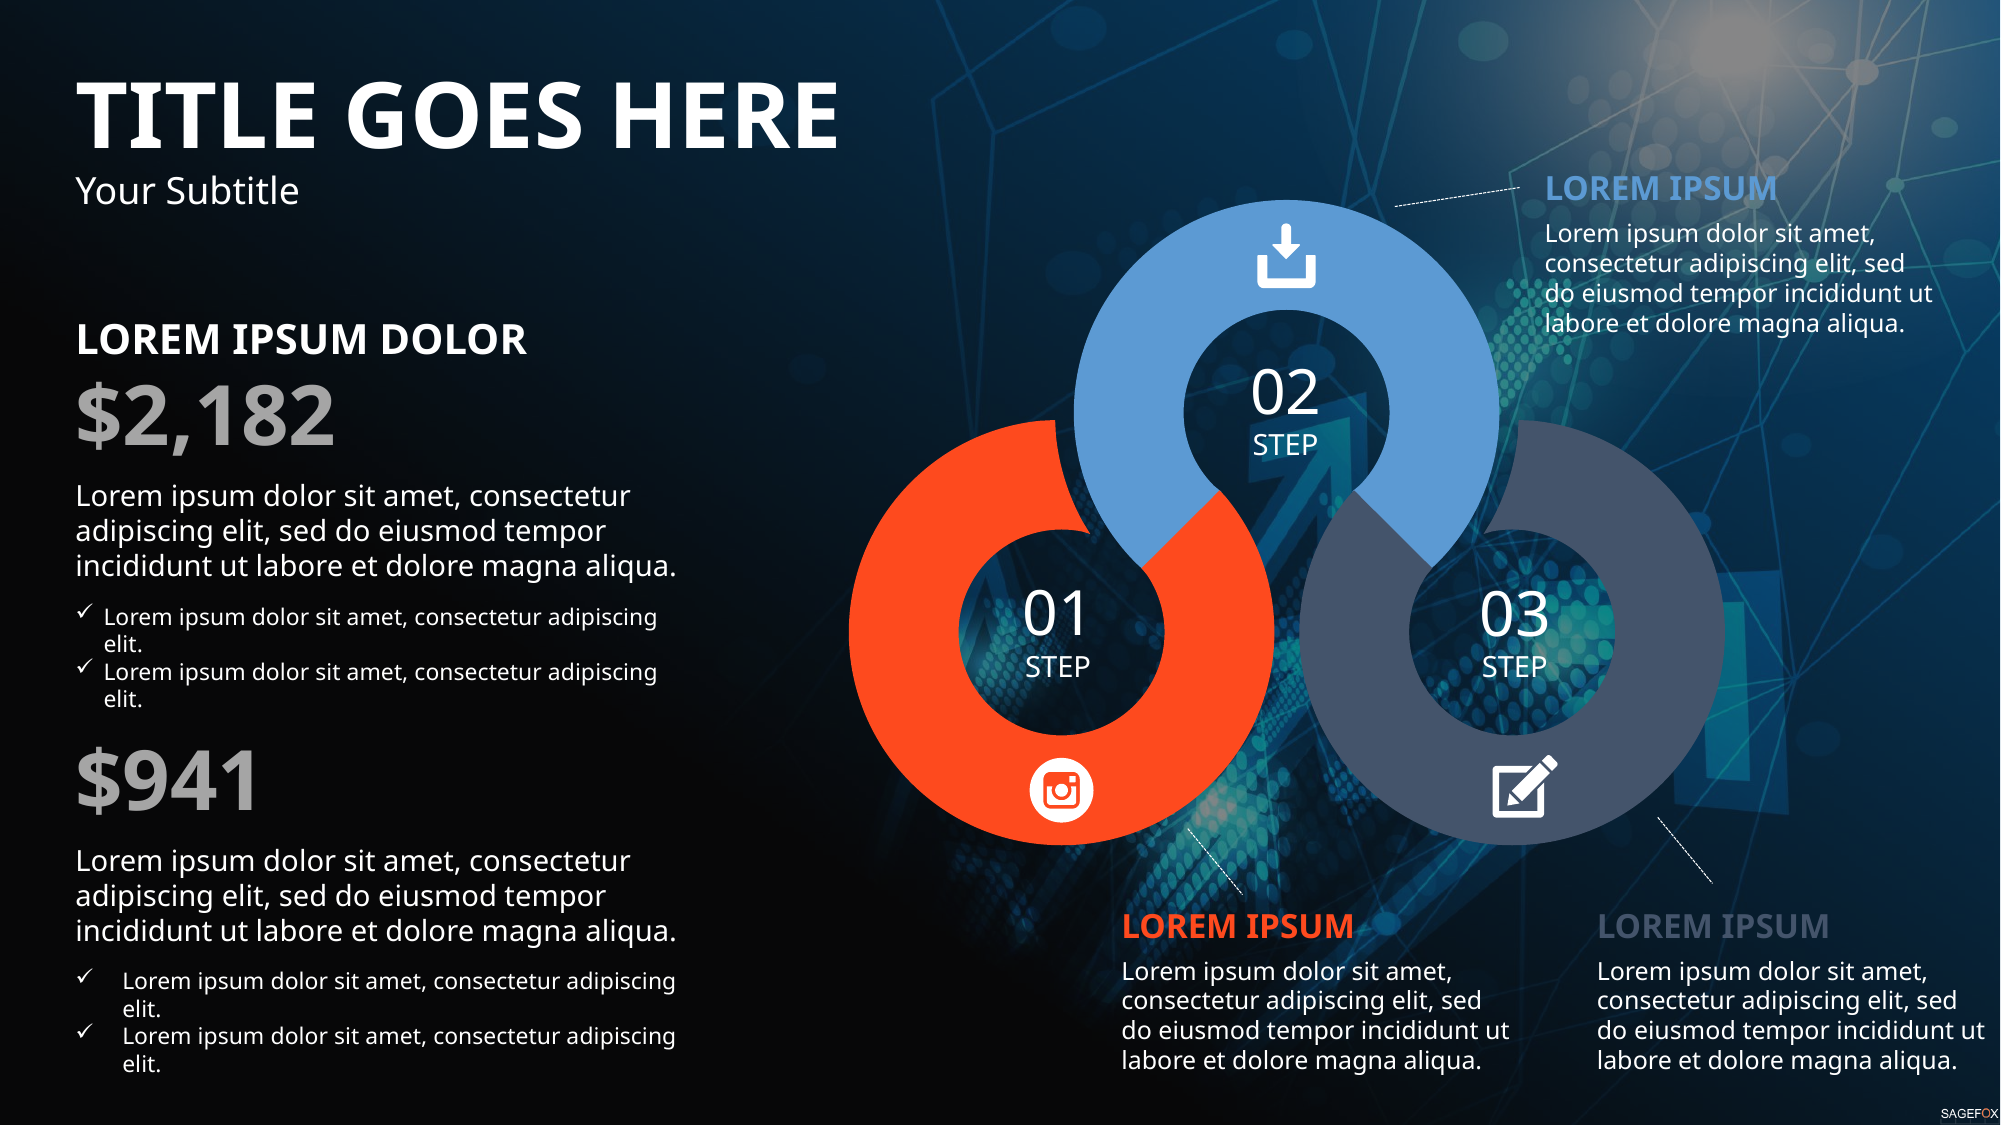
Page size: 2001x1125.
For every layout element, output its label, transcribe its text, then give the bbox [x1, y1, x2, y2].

text_box LOREM IPSUM Lorem ipsum dolor sit amet, consectetur adipiscing elit, sed do eiusmod tempor incididunt ut labore et dolore magna aliqua. [1586, 900, 2000, 1080]
text_box 02 STEP [1232, 344, 1340, 469]
text_box LOREM IPSUM Lorem ipsum dolor sit amet, consectetur adipiscing elit, sed do eiusmod tempor incididunt ut labore et dolore magna aliqua. [1534, 162, 1948, 343]
text_box [1298, 418, 1726, 847]
text_box 01 STEP [1004, 565, 1112, 691]
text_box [1657, 817, 1713, 884]
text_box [1187, 828, 1243, 895]
text_box [1072, 198, 1501, 569]
text_box [847, 418, 1276, 847]
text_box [1492, 755, 1558, 818]
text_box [1257, 223, 1316, 289]
text_box LOREM IPSUM Lorem ipsum dolor sit amet, consectetur adipiscing elit, sed do eiusmod tempor incididunt ut labore et dolore magna aliqua. [1111, 900, 1525, 1080]
text_box TITLE GOES HERE Your Subtitle [60, 49, 1036, 220]
text_box 03 STEP [1461, 566, 1569, 691]
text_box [1029, 757, 1094, 823]
picture [0, 0, 2001, 1125]
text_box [1394, 187, 1520, 207]
text_box LOREM IPSUM DOLOR $2,182 Lorem ipsum dolor sit amet, consectetur adipiscing elit, sed do eiusmod tempor incididunt ut labore et dolore magna aliqua. Lorem ipsum dolor sit amet, consectetur adipiscing elit. Lorem ipsum dolor sit amet, consectetur adipiscing elit. $941 Lorem ipsum dolor sit amet, consectetur adipiscing elit, sed do eiusmod tempor incididunt ut labore et dolore magna aliqua. Lorem ipsum dolor sit amet, consectetur adipiscing elit. Lorem ipsum dolor sit amet, consectetur adipiscing elit. [60, 305, 719, 1120]
